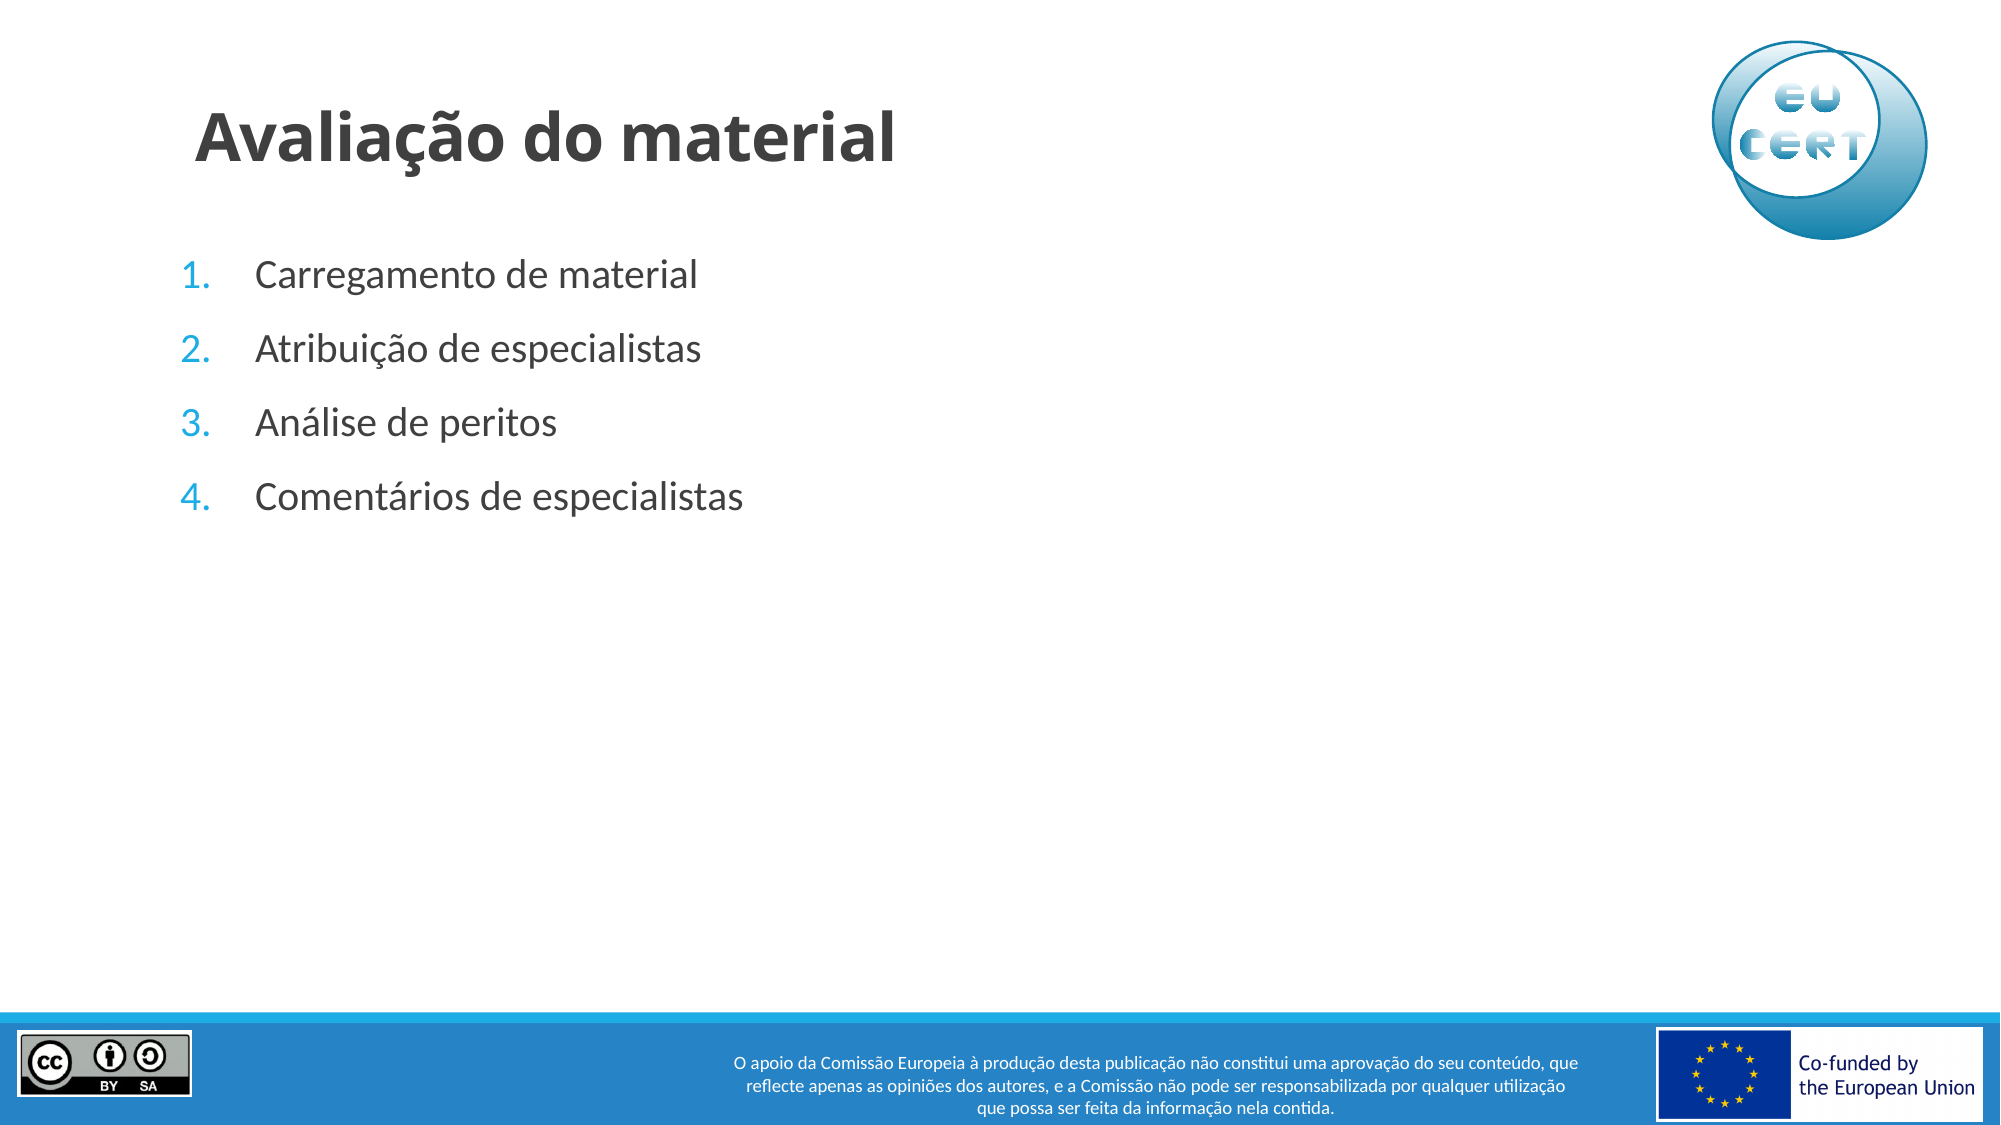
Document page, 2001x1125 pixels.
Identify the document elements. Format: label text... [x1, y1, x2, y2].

title Avaliação do material [180, 47, 1830, 183]
picture [1656, 1027, 1983, 1122]
list Carregamento de material Atribuição de especialistas Análise de peritos Comentários de especialistas [180, 244, 1830, 963]
picture [17, 1030, 192, 1097]
